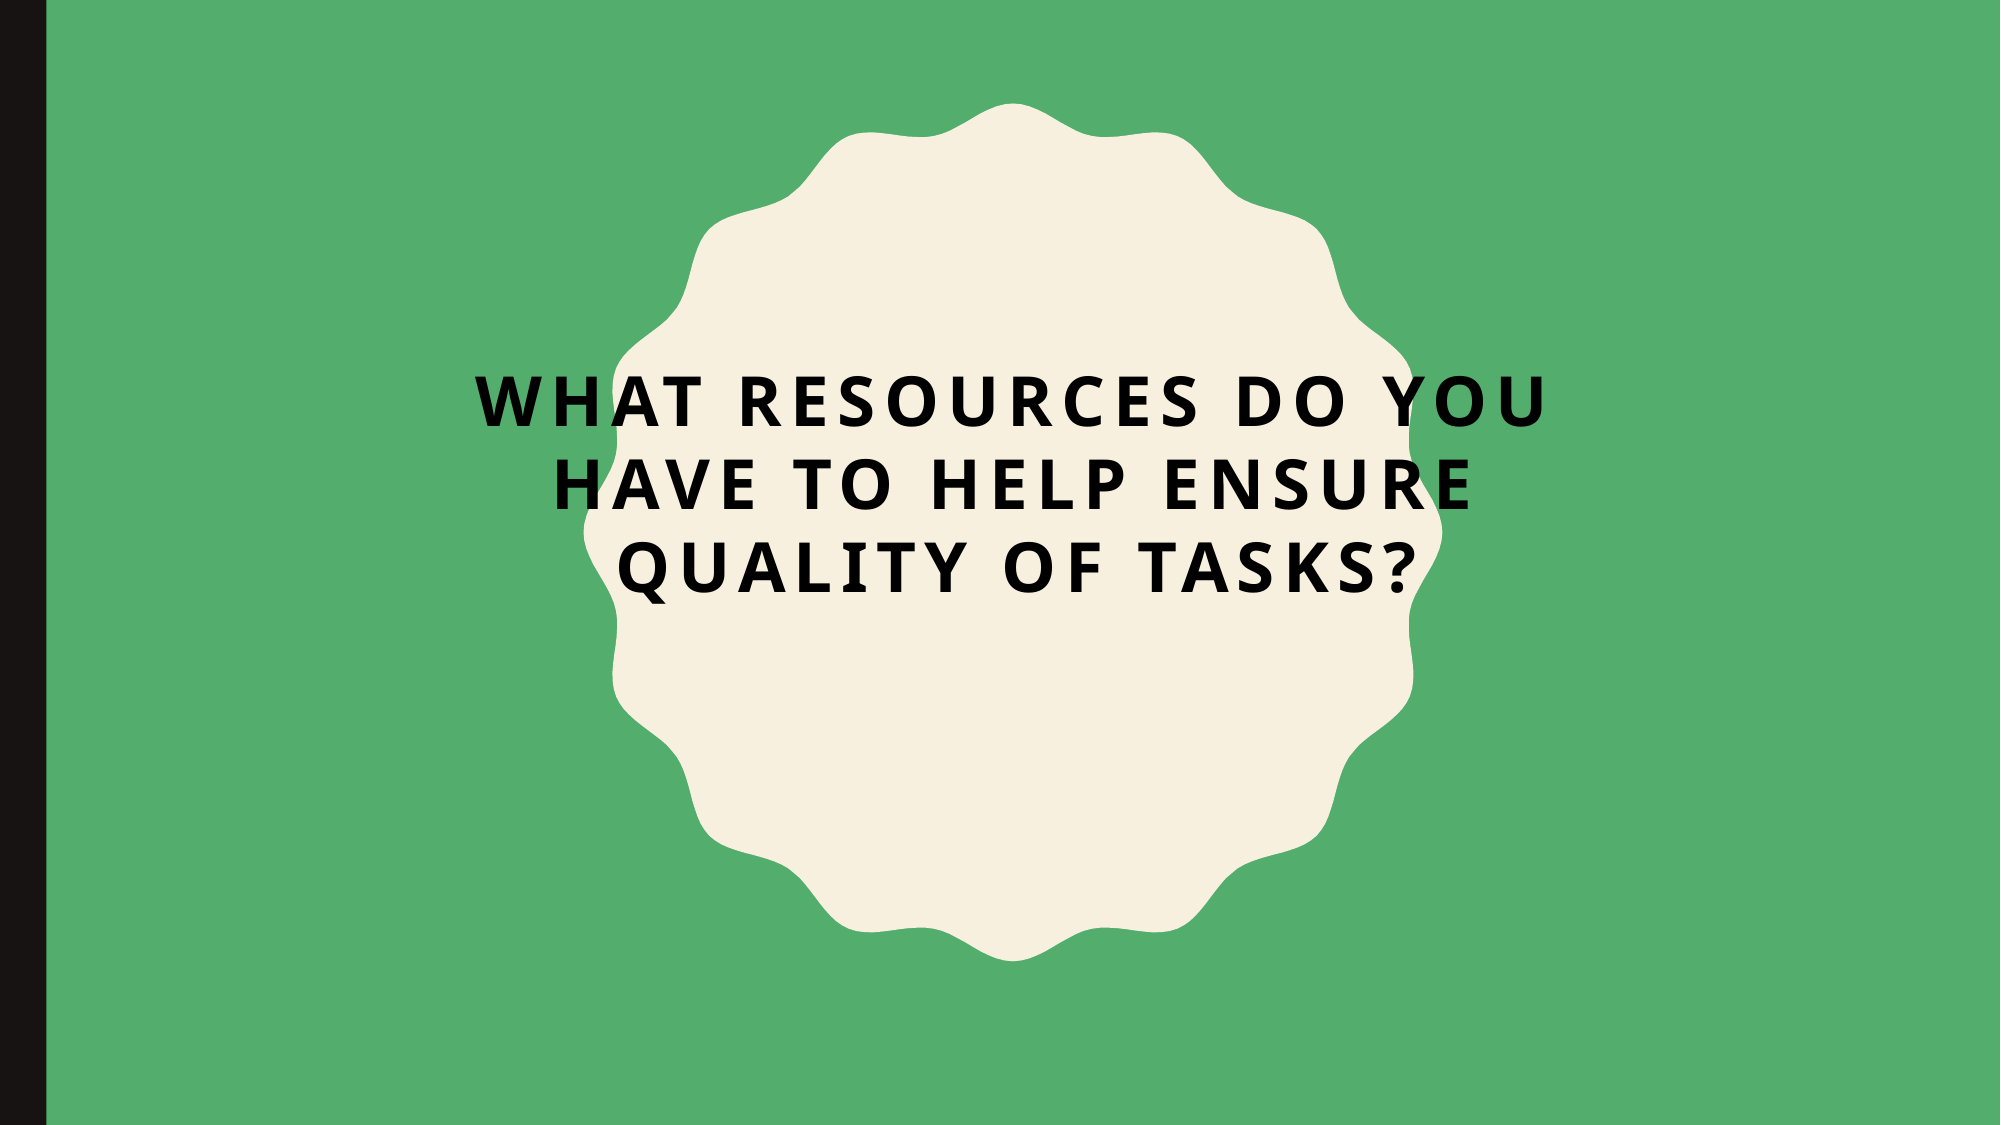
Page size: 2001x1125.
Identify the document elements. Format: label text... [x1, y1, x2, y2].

subtitle What resources do you have to help ensure quality of tasks? [447, 349, 1586, 638]
